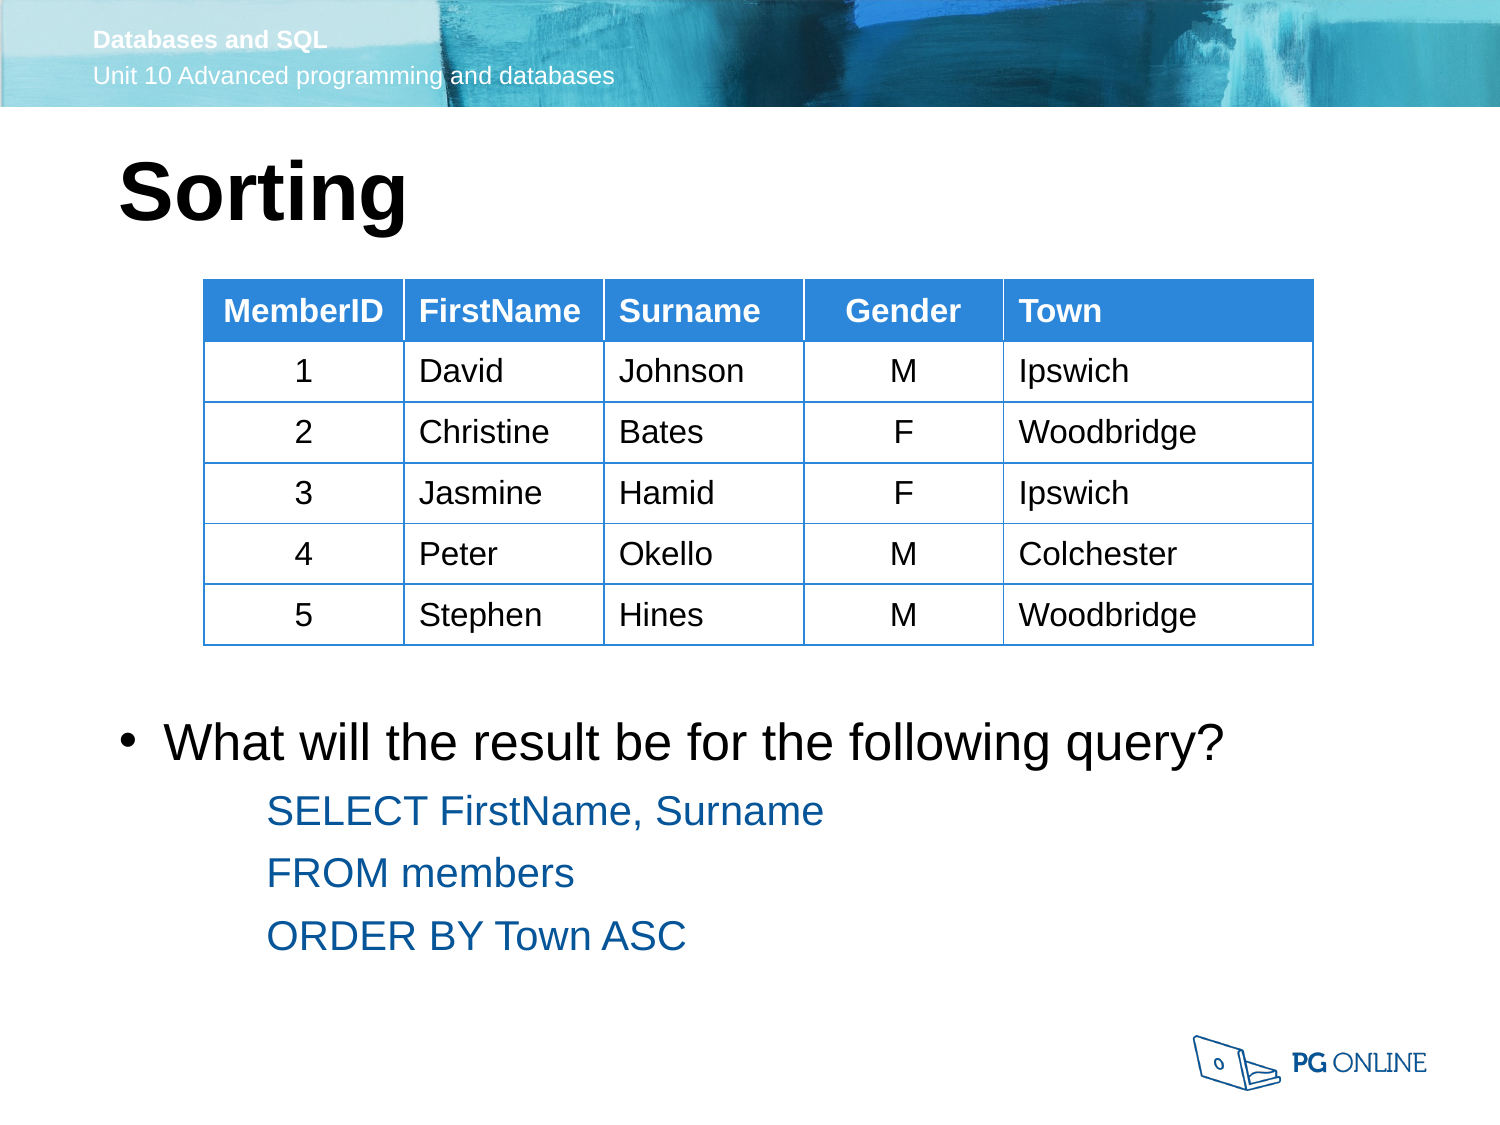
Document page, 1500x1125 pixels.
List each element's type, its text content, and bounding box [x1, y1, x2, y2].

table_header Surname [605, 281, 803, 340]
table_cell Johnson [605, 342, 803, 401]
list Sorting [118, 148, 1401, 259]
table_cell 3 [205, 464, 403, 523]
table_cell Hamid [605, 464, 803, 523]
table_cell Stephen [405, 585, 603, 644]
table_cell 1 [205, 342, 403, 401]
table_cell 4 [205, 524, 403, 583]
table_cell Colchester [1004, 524, 1312, 583]
table_cell 5 [205, 585, 403, 644]
table_cell Ipswich [1004, 342, 1312, 401]
table_cell M [805, 585, 1003, 644]
table_cell Christine [405, 403, 603, 462]
table_header MemberID [205, 281, 403, 340]
table_cell Okello [605, 524, 803, 583]
table_cell F [805, 403, 1003, 462]
table_cell Bates [605, 403, 803, 462]
table_cell M [805, 342, 1003, 401]
table_cell Hines [605, 585, 803, 644]
table_cell F [805, 464, 1003, 523]
table_cell Woodbridge [1004, 403, 1312, 462]
table_cell M [805, 524, 1003, 583]
table_cell David [405, 342, 603, 401]
picture [0, 0, 1500, 107]
table_header Gender [805, 281, 1003, 340]
table_header FirstName [405, 281, 603, 340]
table_cell Ipswich [1004, 464, 1312, 523]
table_cell Peter [405, 524, 603, 583]
list What will the result be for the following query? SELECT FirstName, Surname FROM members ORDER BY Town ASC [118, 279, 1398, 1011]
table_header Town [1004, 281, 1312, 340]
table_cell Jasmine [405, 464, 603, 523]
picture [1192, 1035, 1427, 1091]
table_cell Woodbridge [1004, 585, 1312, 644]
table_cell 2 [205, 403, 403, 462]
